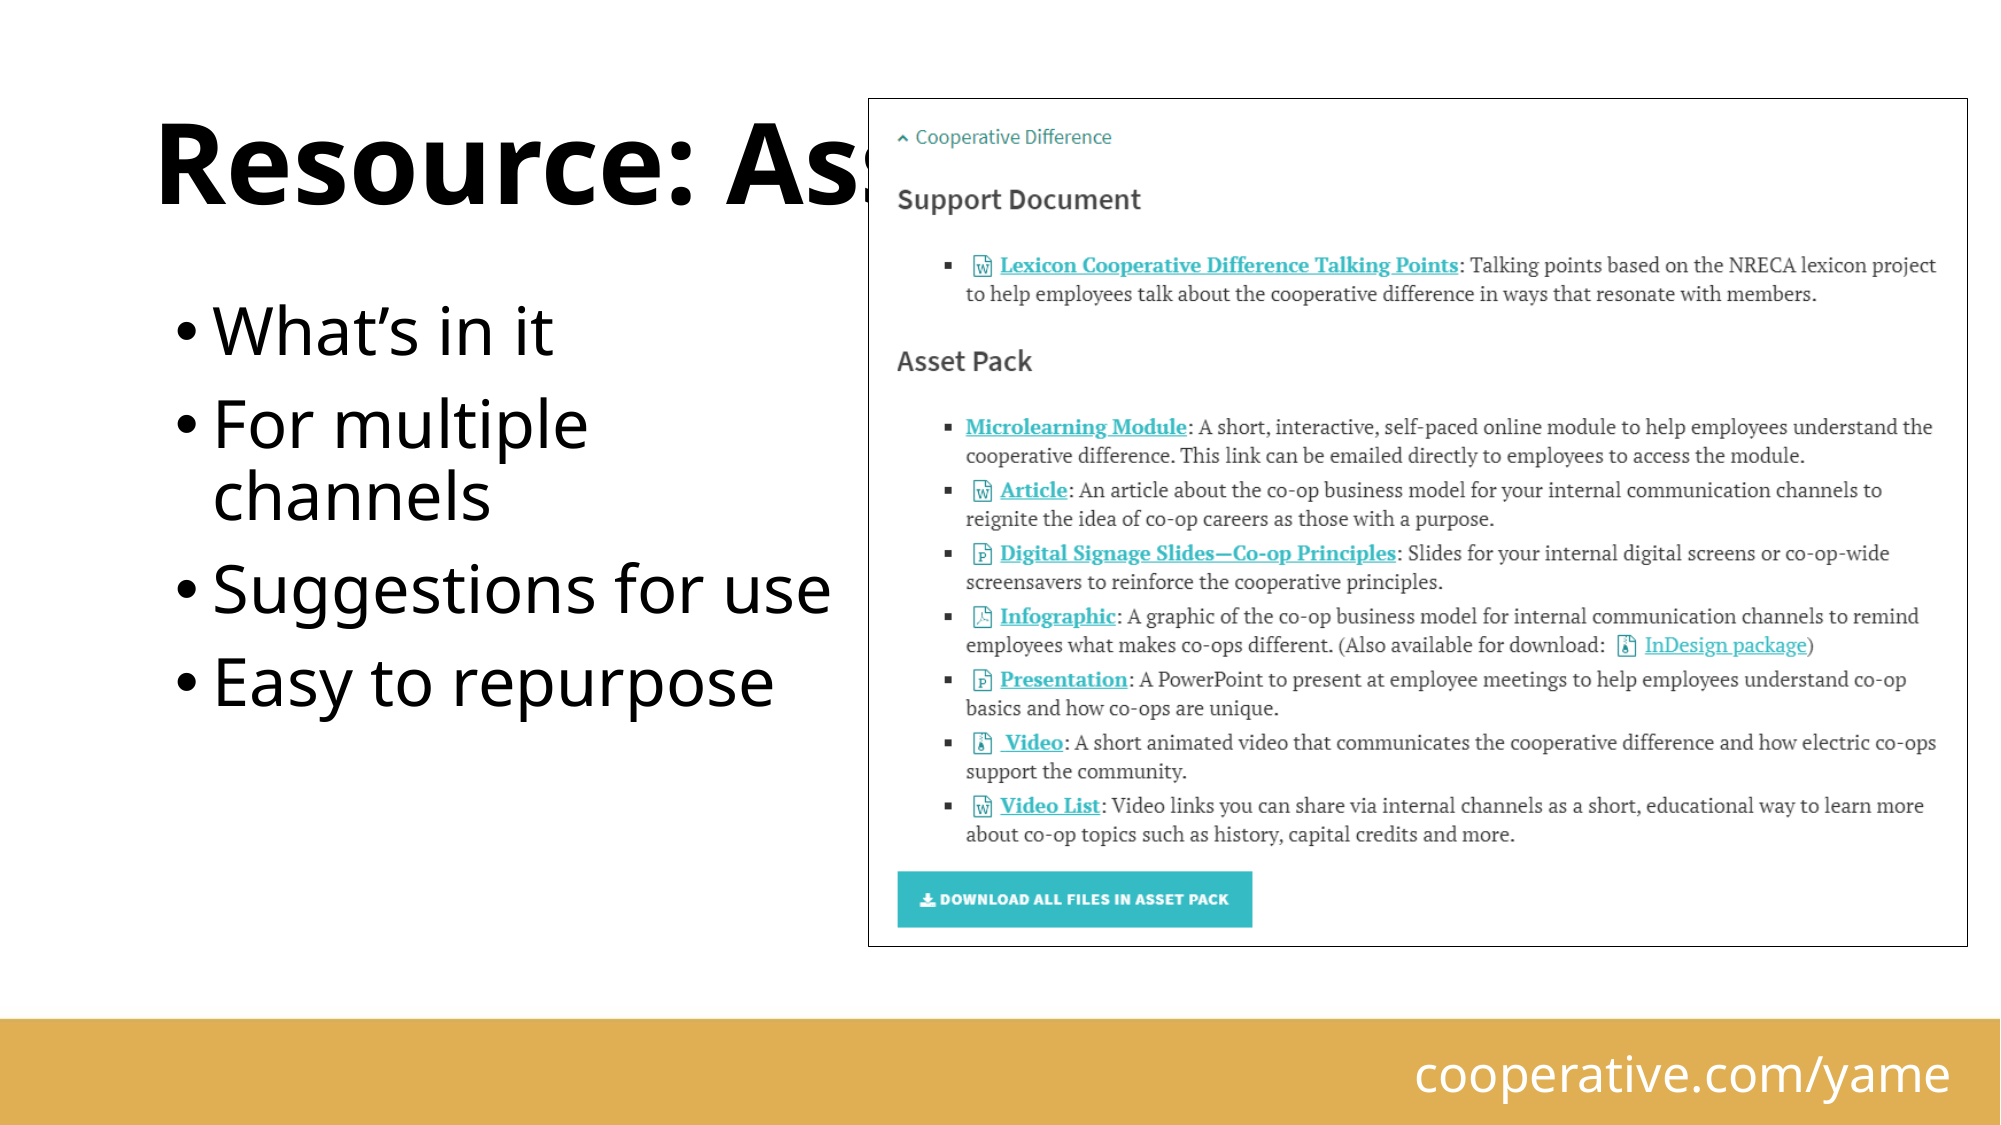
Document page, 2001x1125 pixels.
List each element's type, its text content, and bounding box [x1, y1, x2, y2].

text_box cooperative.com/yame [979, 1035, 1968, 1111]
title Resource: Asset Pack [137, 59, 1863, 278]
picture [0, 0, 2000, 1125]
list What’s in it For multiple channels Suggestions for use Easy to repurpose [160, 290, 896, 1039]
